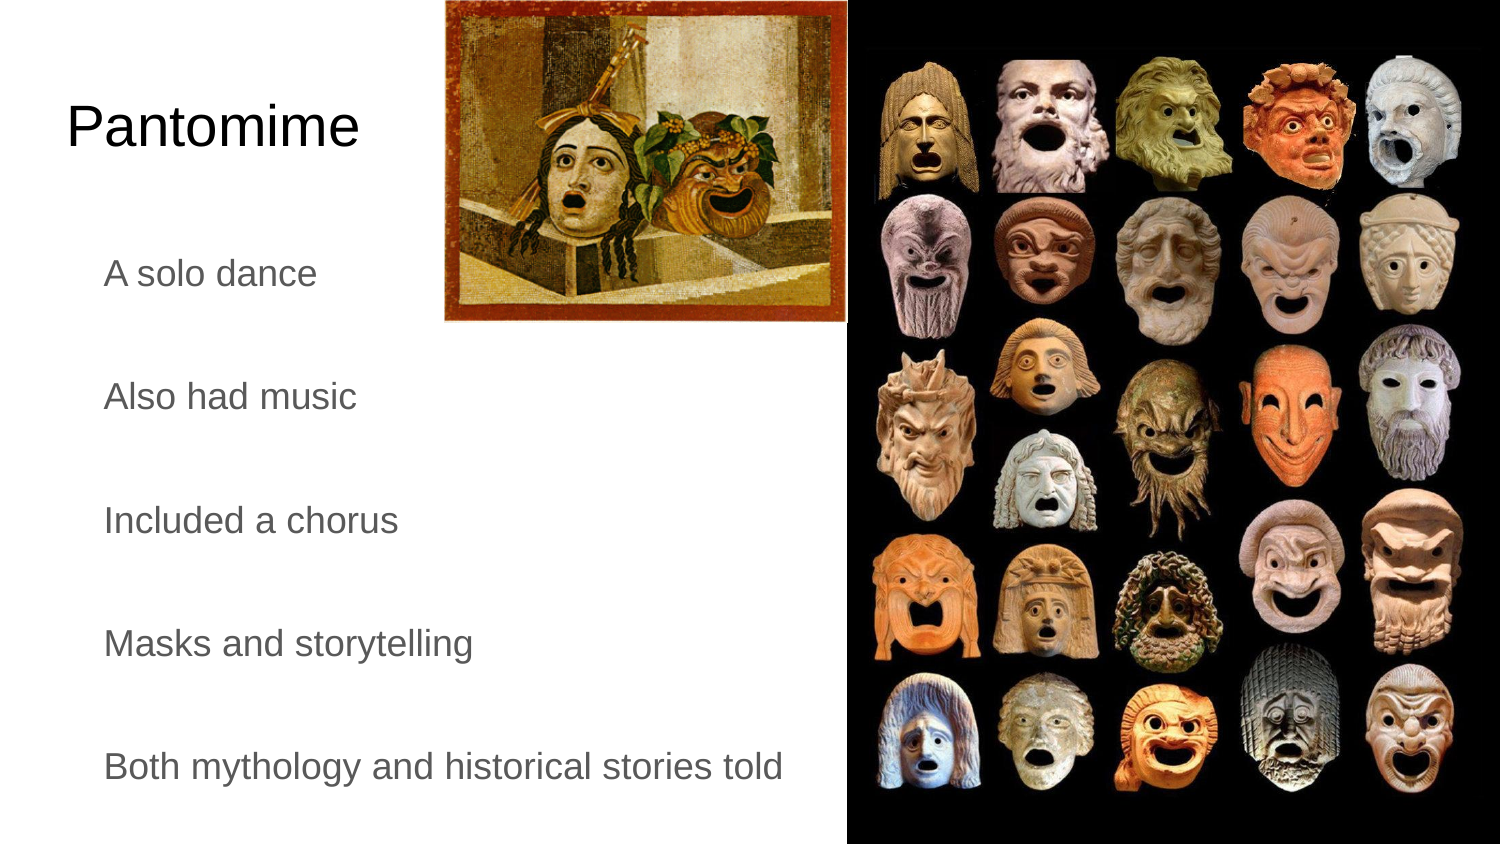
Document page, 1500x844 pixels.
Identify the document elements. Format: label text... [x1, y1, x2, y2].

title Pantomime [51, 72, 439, 167]
picture [444, 0, 1500, 844]
list A solo dance Also had music Included a chorus Masks and storytelling Both mythology and historical stories told [51, 189, 842, 750]
